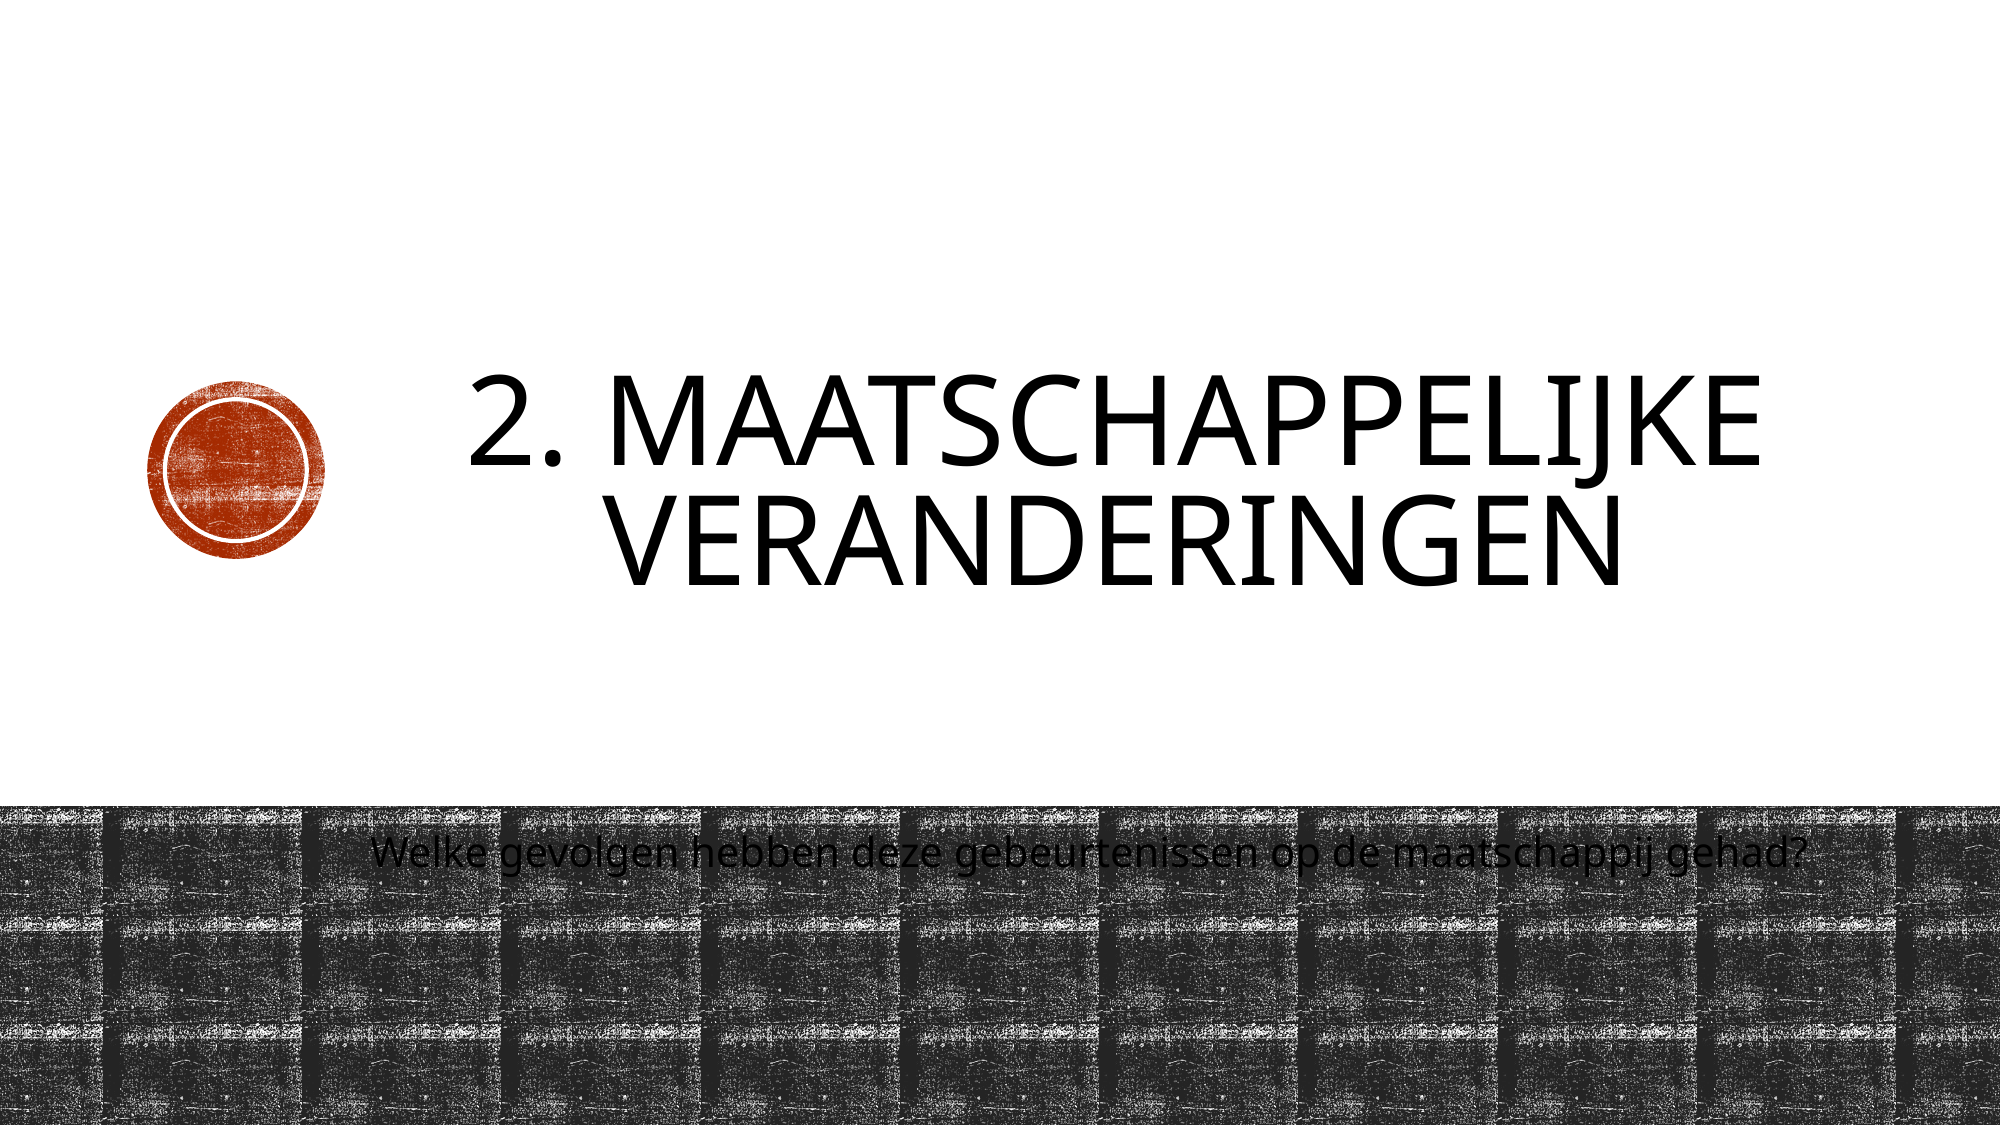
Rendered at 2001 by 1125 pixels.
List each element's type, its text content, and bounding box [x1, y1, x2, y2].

list Welke gevolgen hebben deze gebeurtenissen op de maatschappij gehad? [355, 823, 1841, 999]
title 2. Maatschappelijke veranderingen [355, 201, 1878, 779]
